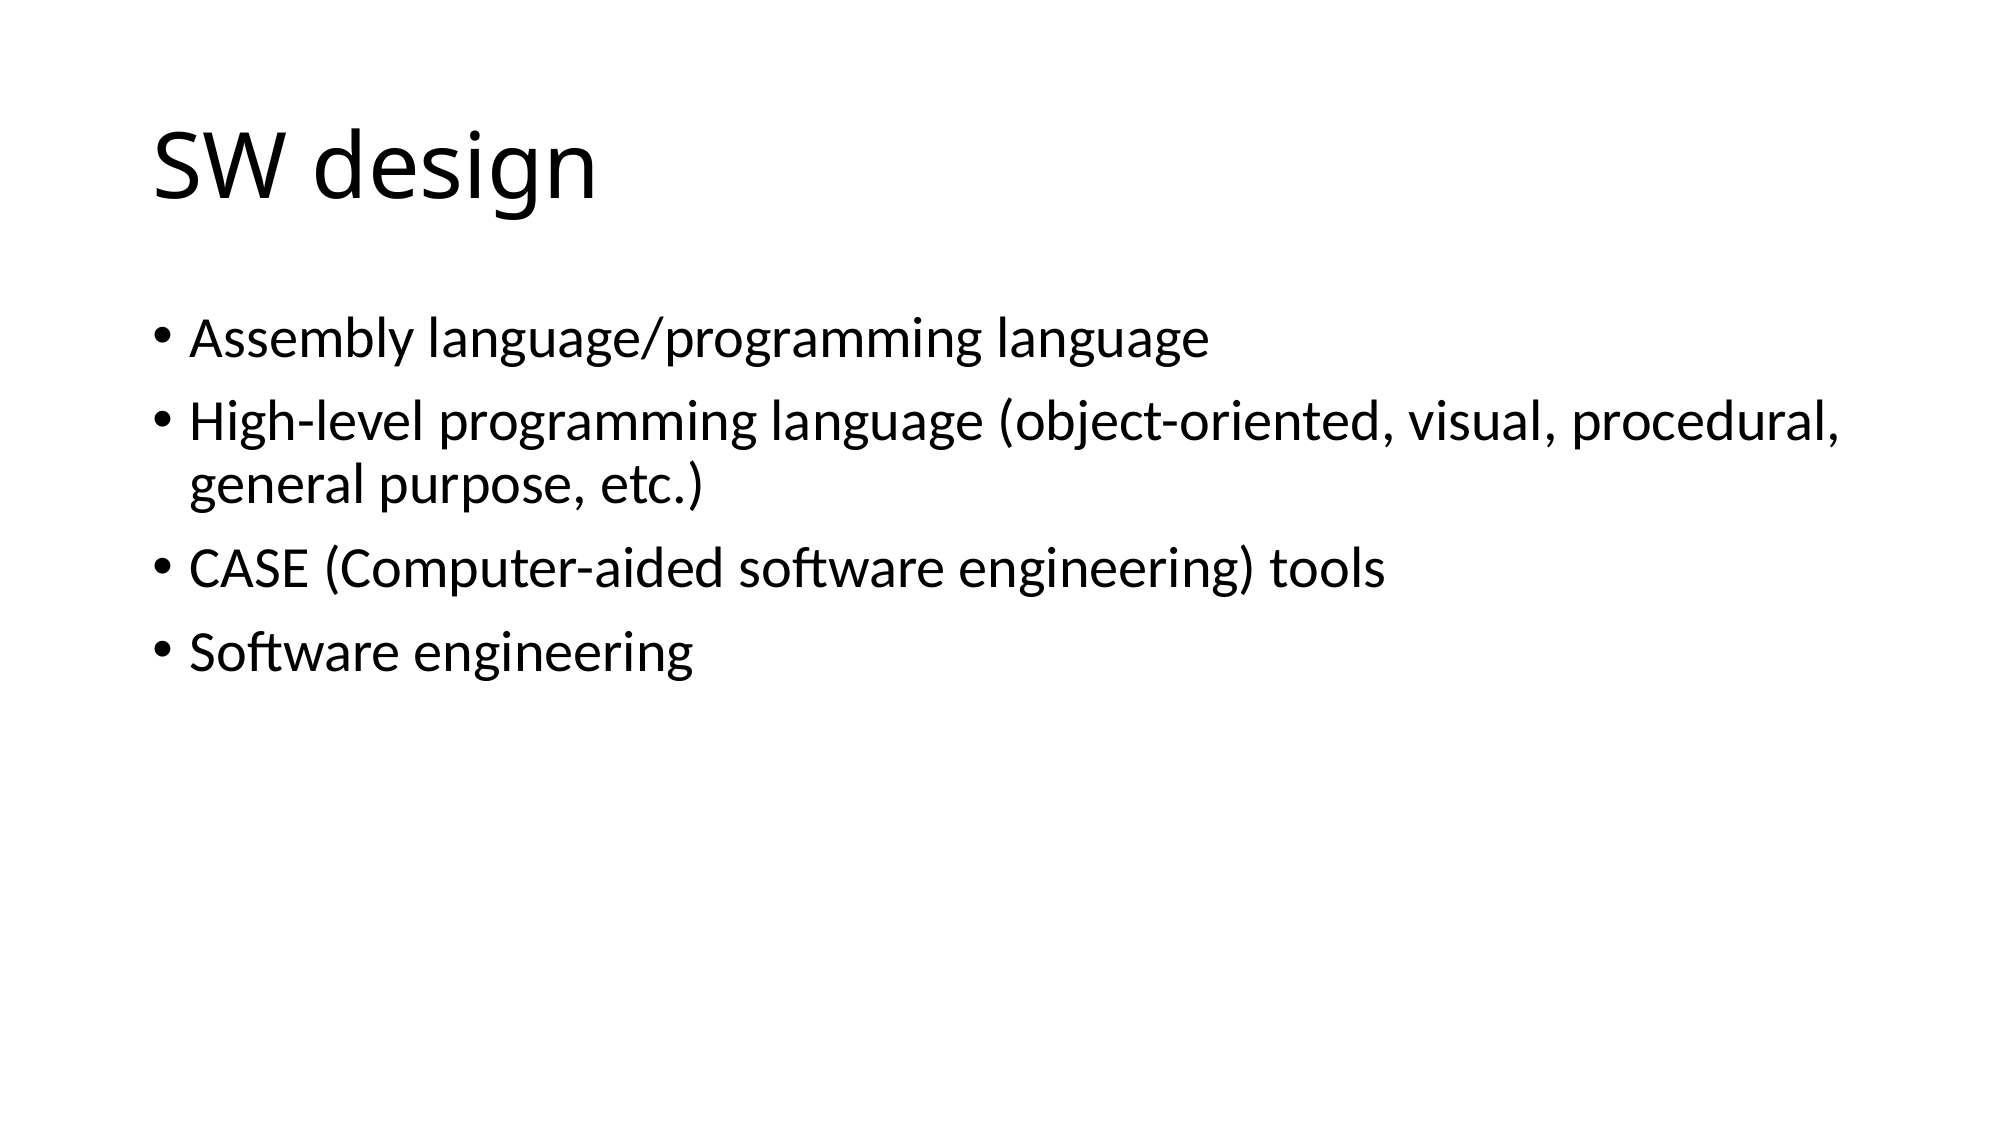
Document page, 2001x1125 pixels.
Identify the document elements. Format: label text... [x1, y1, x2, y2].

title SW design [137, 59, 1863, 278]
list Assembly language/programming language High-level programming language (object-oriented, visual, procedural, general purpose, etc.) CASE (Computer-aided software engineering) tools Software engineering [137, 299, 1863, 1014]
